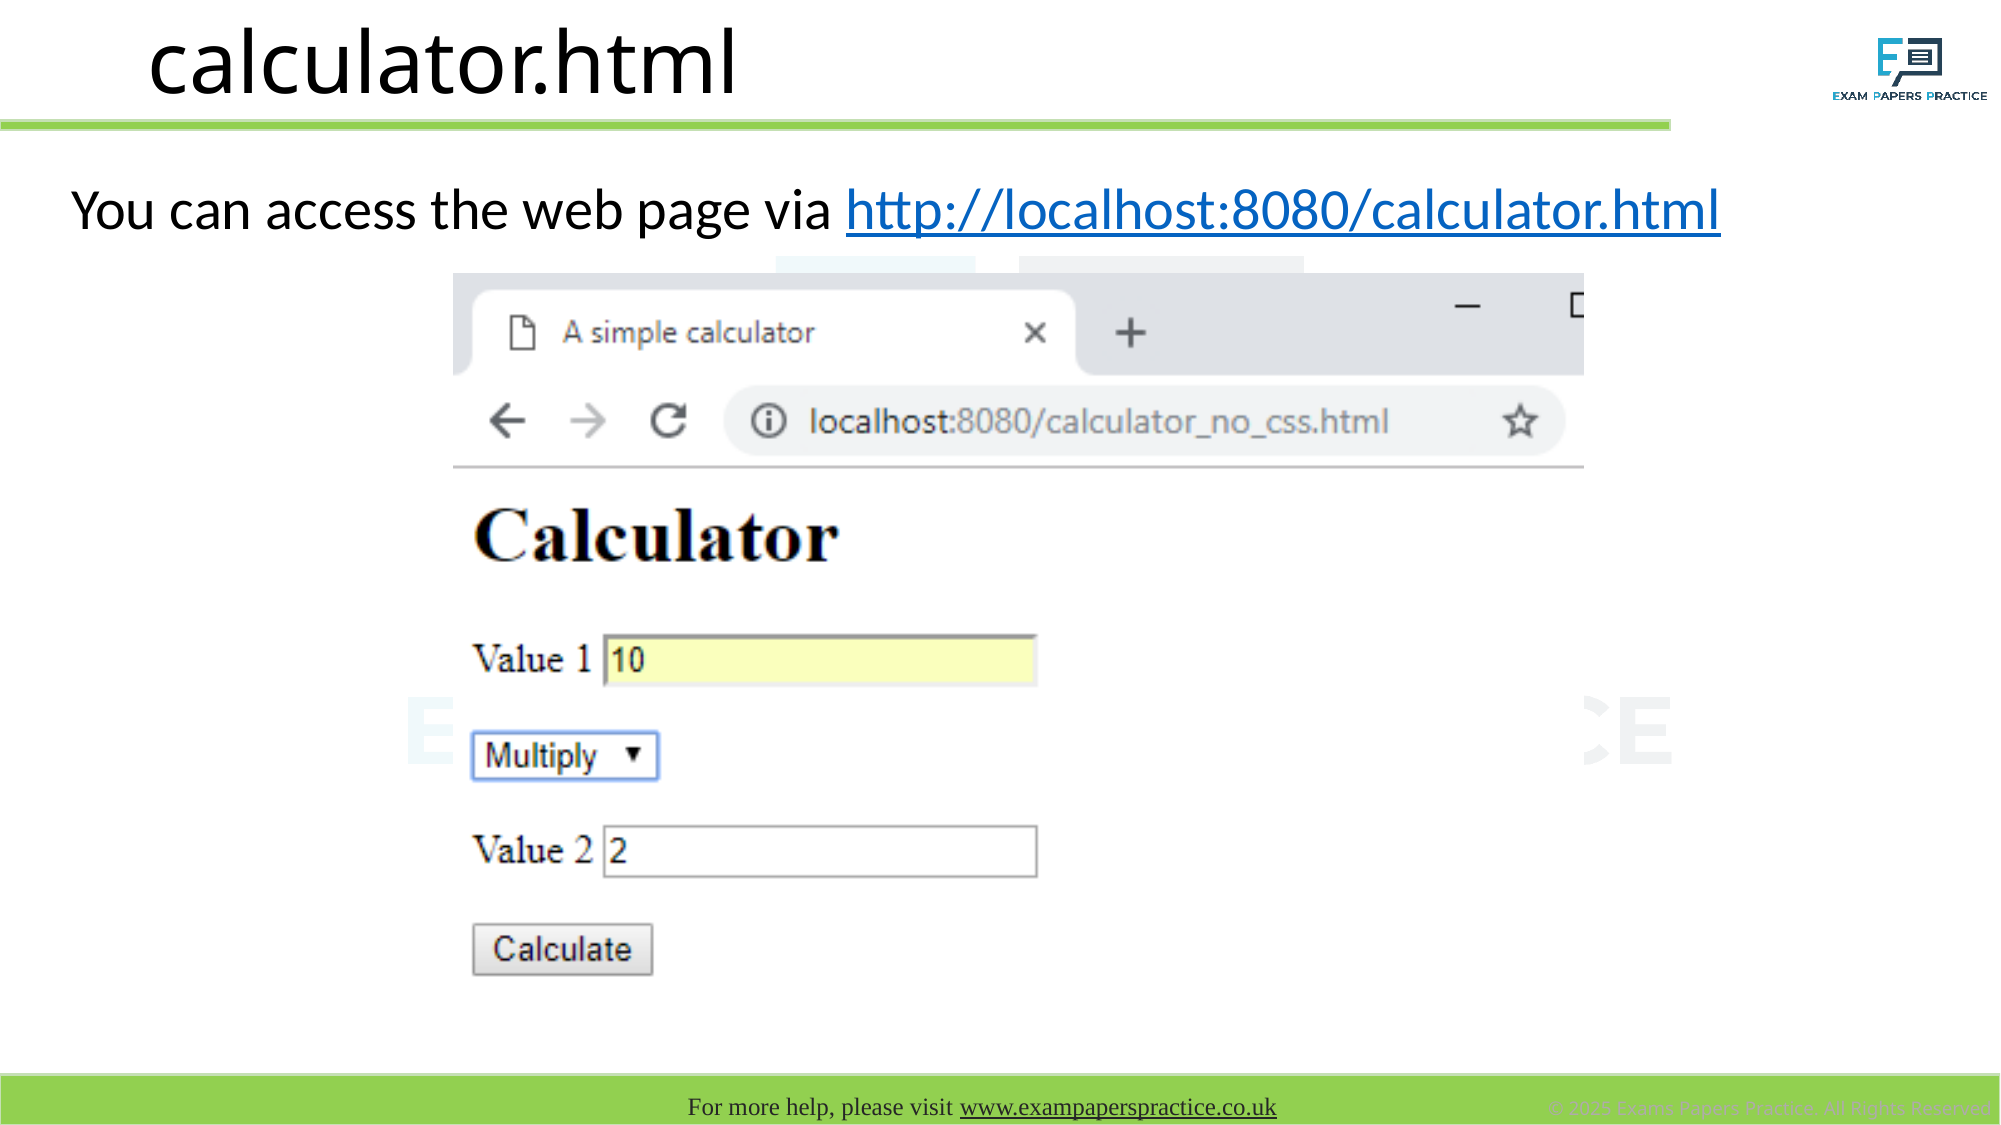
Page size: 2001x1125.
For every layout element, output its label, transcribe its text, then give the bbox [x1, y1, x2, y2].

text_box You can access the web page via http://localhost:8080/calculator.html [56, 149, 1988, 249]
picture [453, 273, 1584, 1042]
title calculator.html [132, 11, 1858, 121]
